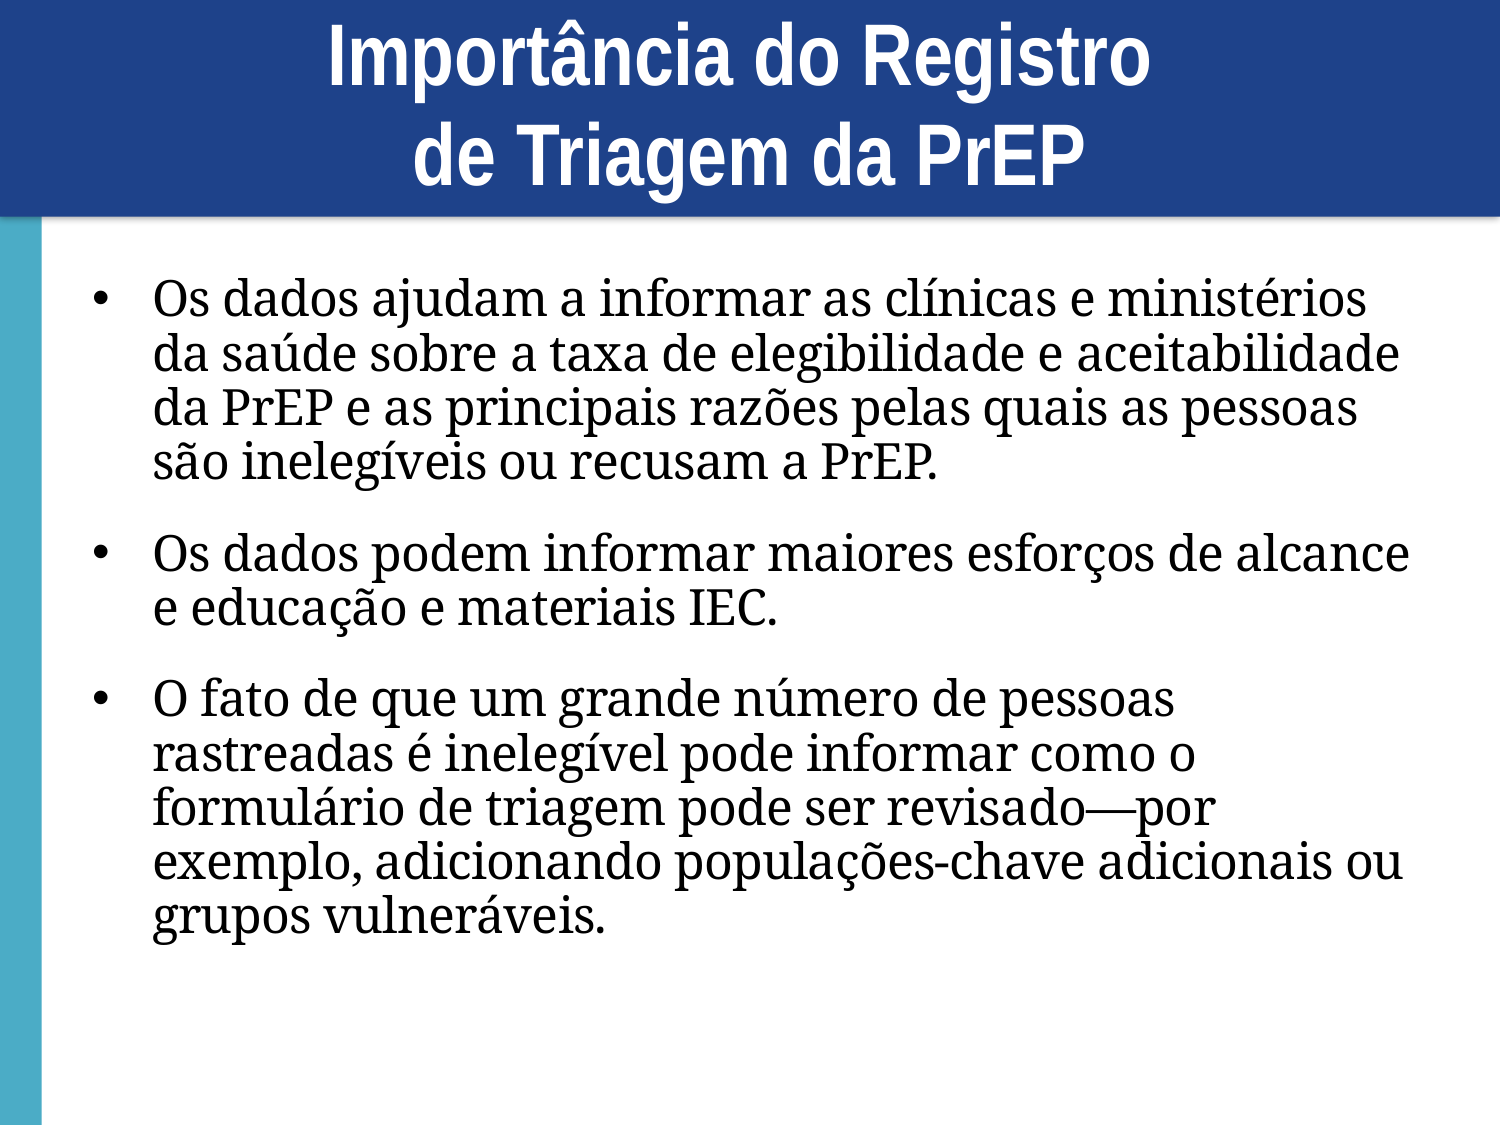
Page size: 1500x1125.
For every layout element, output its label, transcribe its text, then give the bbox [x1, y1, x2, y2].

title Importância do Registro de Triagem da PrEP [75, 32, 1425, 174]
list Os dados ajudam a informar as clínicas e ministérios da saúde sobre a taxa de elegibilidade e aceitabilidade da PrEP e as principais razões pelas quais as pessoas são inelegíveis ou recusam a PrEP. Os dados podem informar maiores esforços de alcance e educação e materiais IEC. O fato de que um grande número de pessoas rastreadas é inelegível pode informar como o formulário de triagem pode ser revisado—por exemplo, adicionando populações-chave adicionais ou grupos vulneráveis. [77, 265, 1427, 1068]
